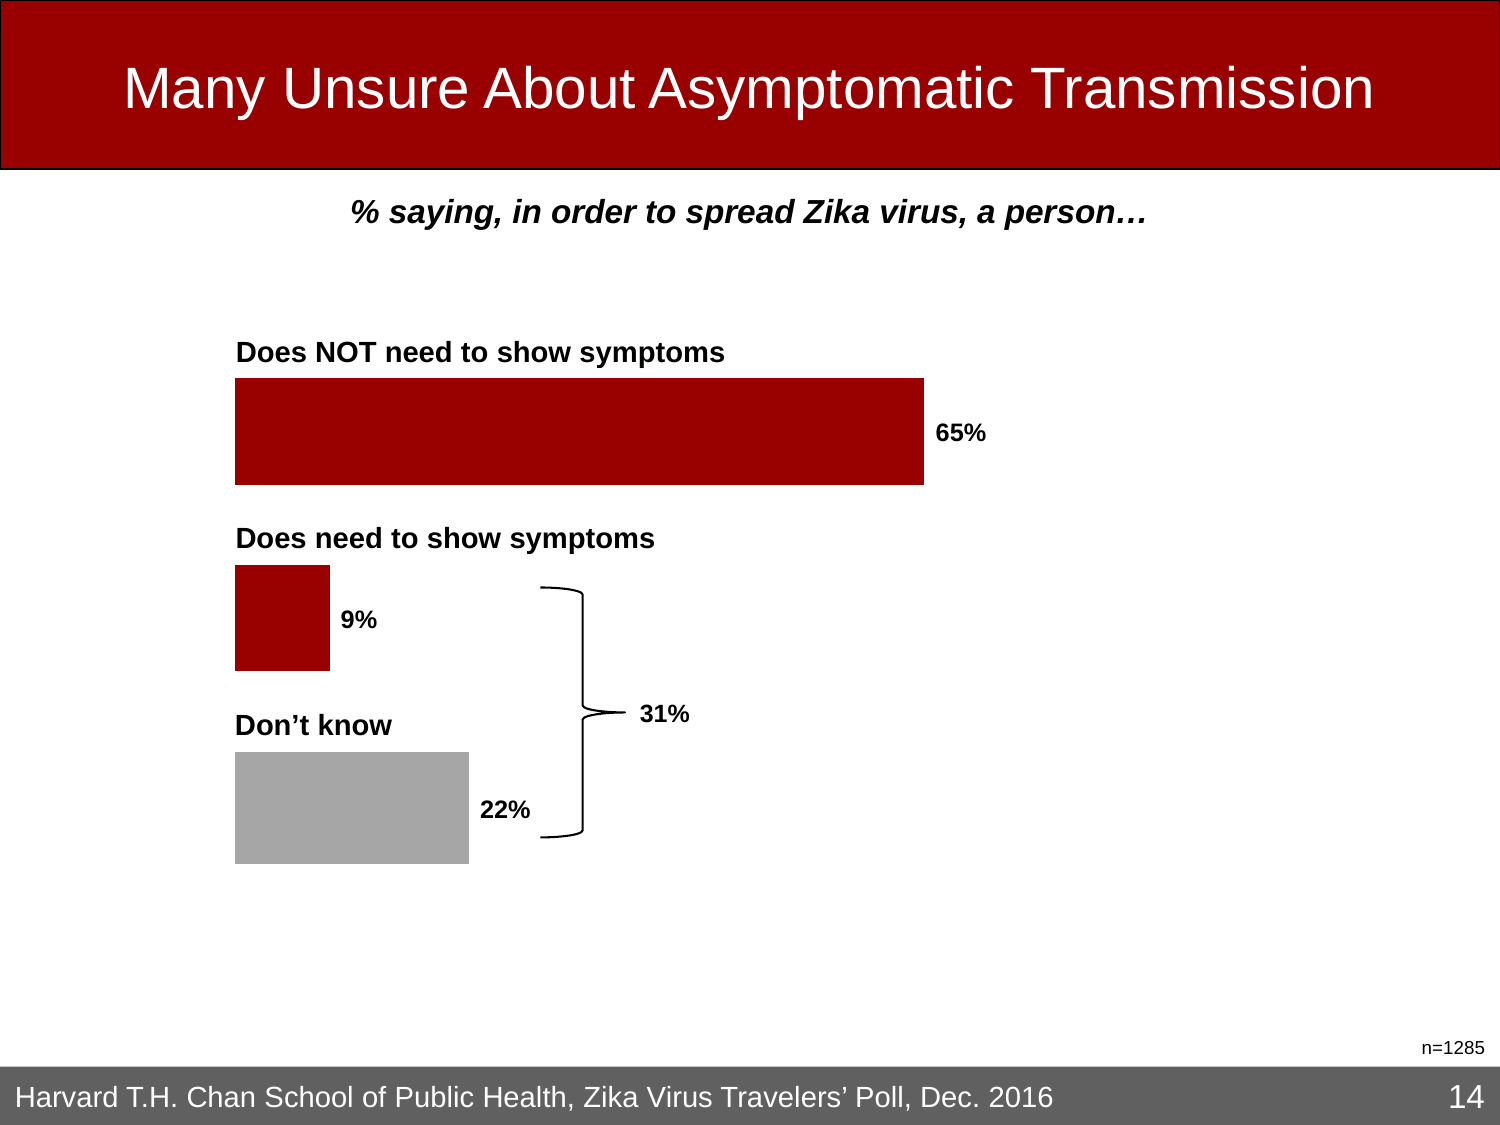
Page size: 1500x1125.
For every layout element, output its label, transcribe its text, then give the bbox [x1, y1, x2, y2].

title Many Unsure About Asymptomatic Transmission [0, 1, 1500, 168]
text_box 31% [624, 707, 743, 728]
list n=1285 [750, 956, 1500, 1066]
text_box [226, 356, 1387, 513]
text_box Does NOT need to show symptoms [228, 325, 741, 354]
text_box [226, 729, 1392, 892]
text_box Don’t know [227, 706, 408, 728]
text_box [226, 542, 1387, 700]
text_box Does need to show symptoms [228, 521, 671, 541]
text_box [540, 707, 624, 728]
list % saying, in order to spread Zika virus, a person… [0, 168, 1500, 239]
